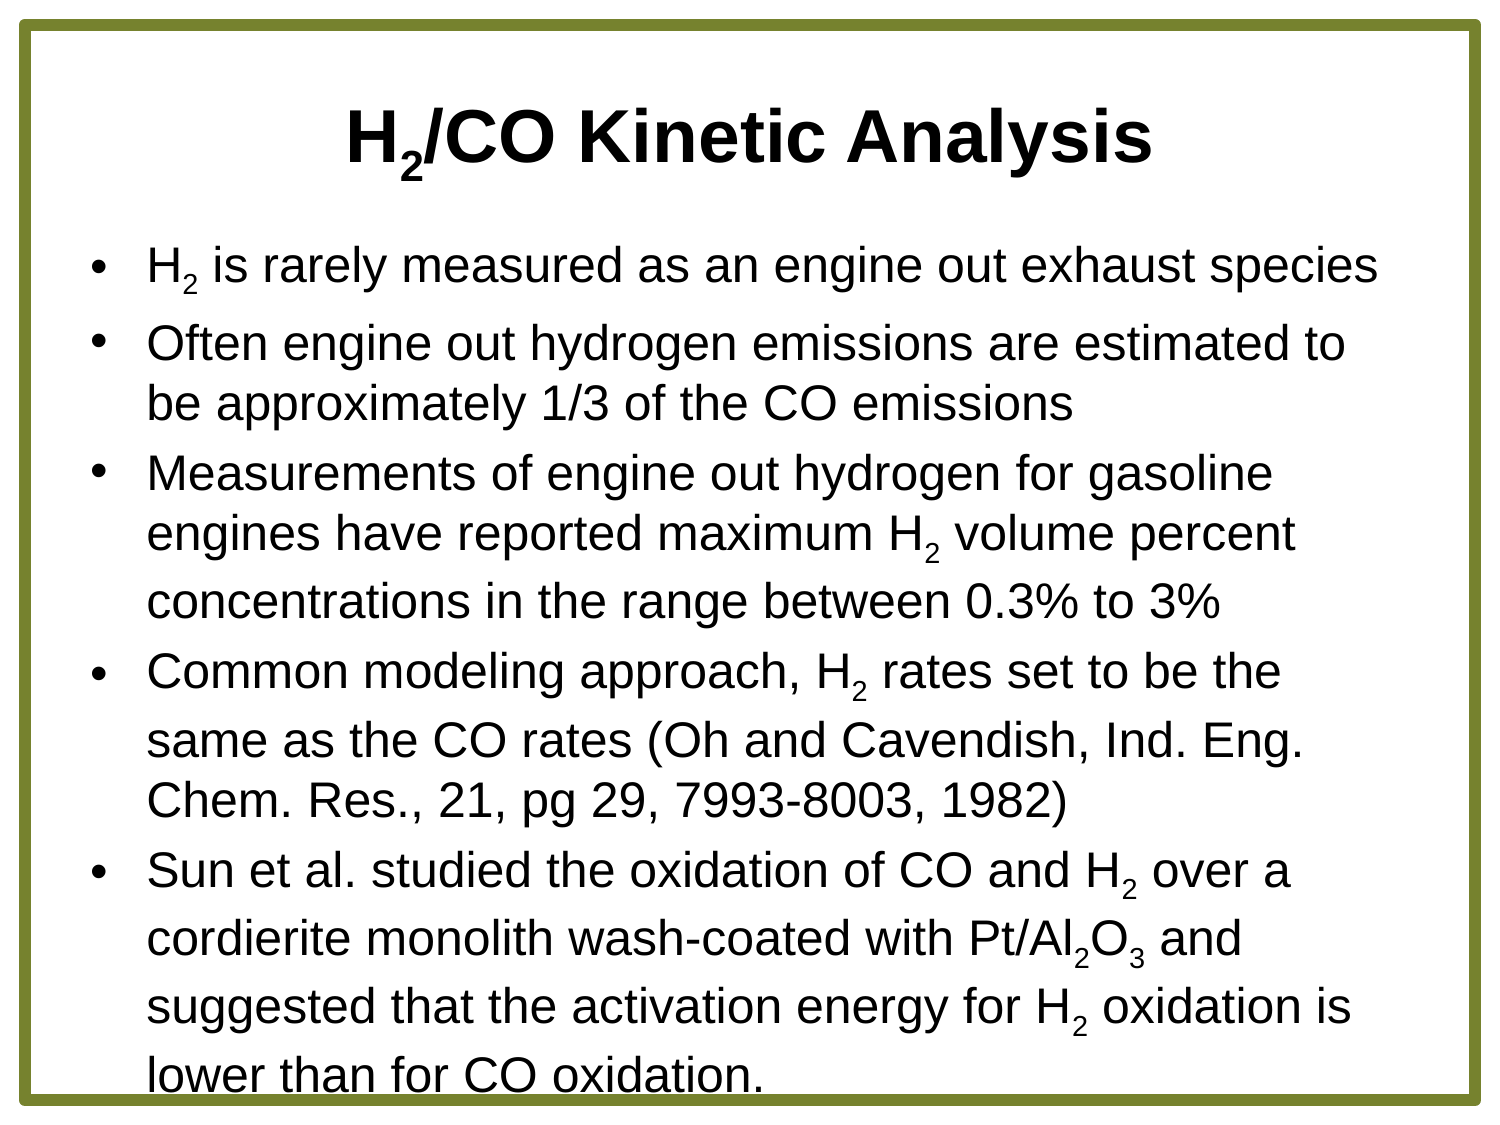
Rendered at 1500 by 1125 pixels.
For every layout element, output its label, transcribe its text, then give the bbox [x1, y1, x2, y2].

title H2/CO Kinetic Analysis [74, 44, 1426, 224]
list H2 is rarely measured as an engine out exhaust species Often engine out hydrogen emissions are estimated to be approximately 1/3 of the CO emissions Measurements of engine out hydrogen for gasoline engines have reported maximum H2 volume percent concentrations in the range between 0.3% to 3% Common modeling approach, H2 rates set to be the same as the CO rates (Oh and Cavendish, Ind. Eng. Chem. Res., 21, pg 29, 7993-8003, 1982) Sun et al. studied the oxidation of CO and H2 over a cordierite monolith wash-coated with Pt/Al2O3 and suggested that the activation energy for H2 oxidation is lower than for CO oxidation. [74, 224, 1426, 1110]
